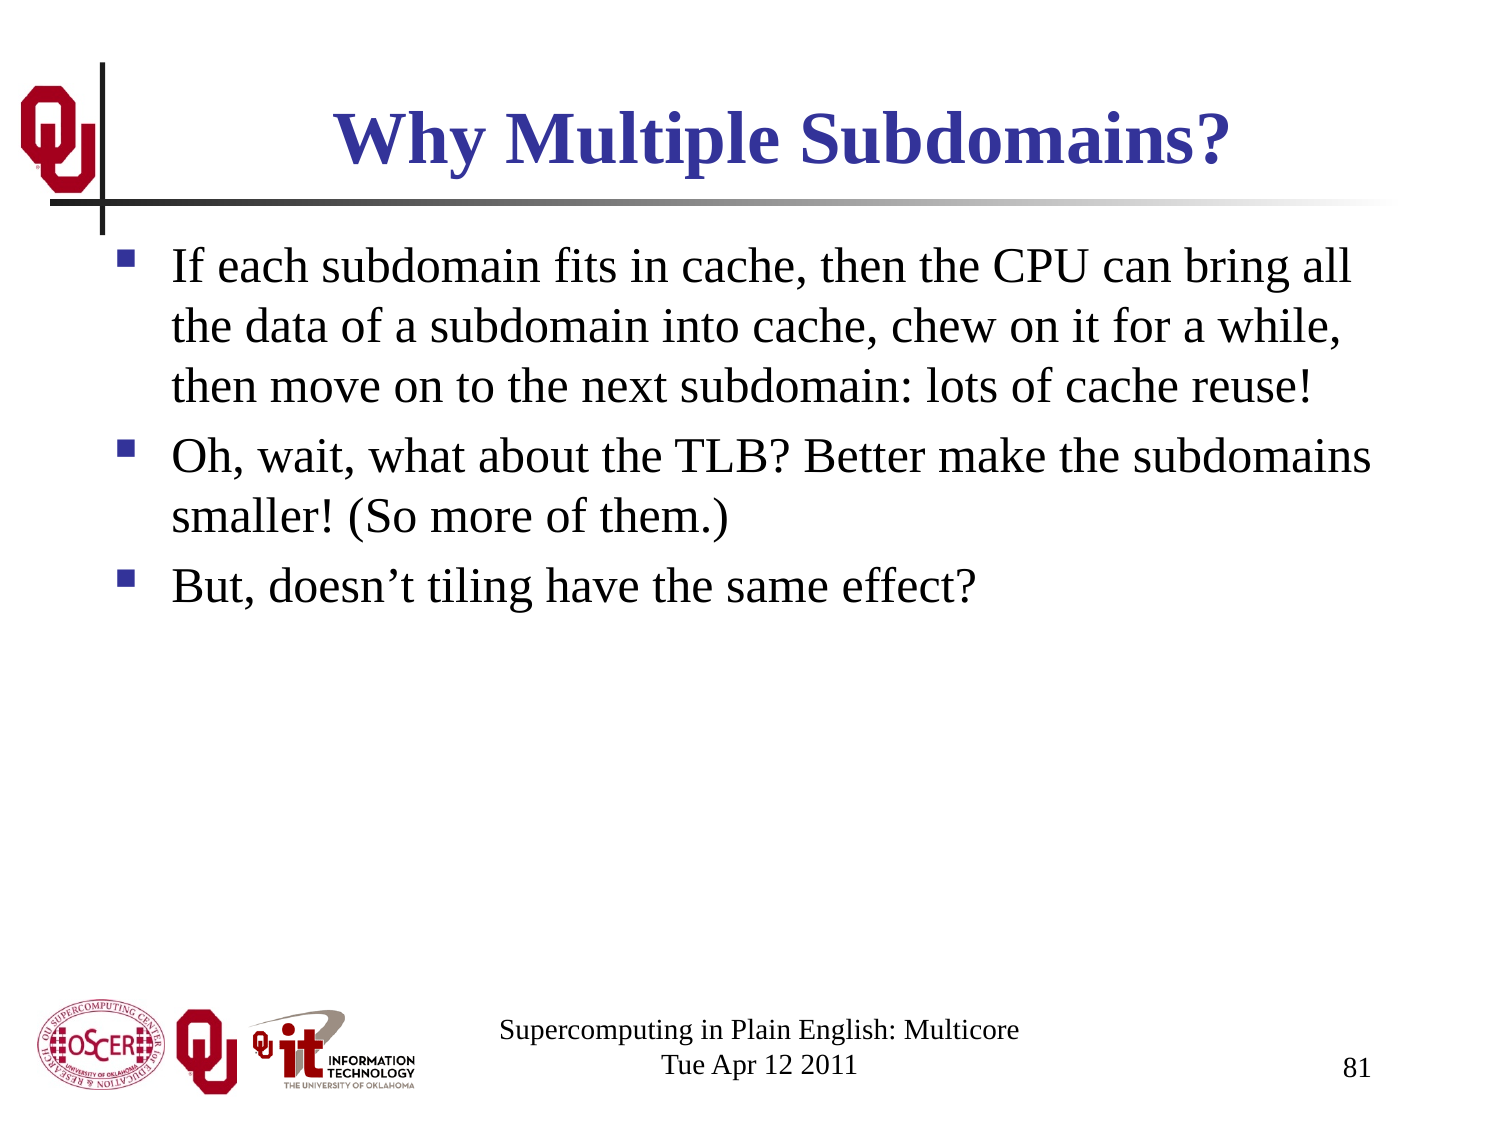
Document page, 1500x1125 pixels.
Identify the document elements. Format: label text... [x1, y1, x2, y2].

title Why Multiple Subdomains? [124, 74, 1442, 187]
footer Supercomputing in Plain English: Multicore Tue Apr 12 2011 [431, 1012, 1088, 1088]
picture [18, 83, 97, 196]
slide_number 81 [1174, 1015, 1388, 1091]
picture [174, 999, 425, 1099]
list If each subdomain fits in cache, then the CPU can bring all the data of a subdomain into cache, chew on it for a while, then move on to the next subdomain: lots of cache reuse! Oh, wait, what about the TLB? Better make the subdomains smaller! (So more of them.) But, doesn’t tiling have the same effect? [99, 224, 1401, 988]
picture [37, 999, 165, 1090]
